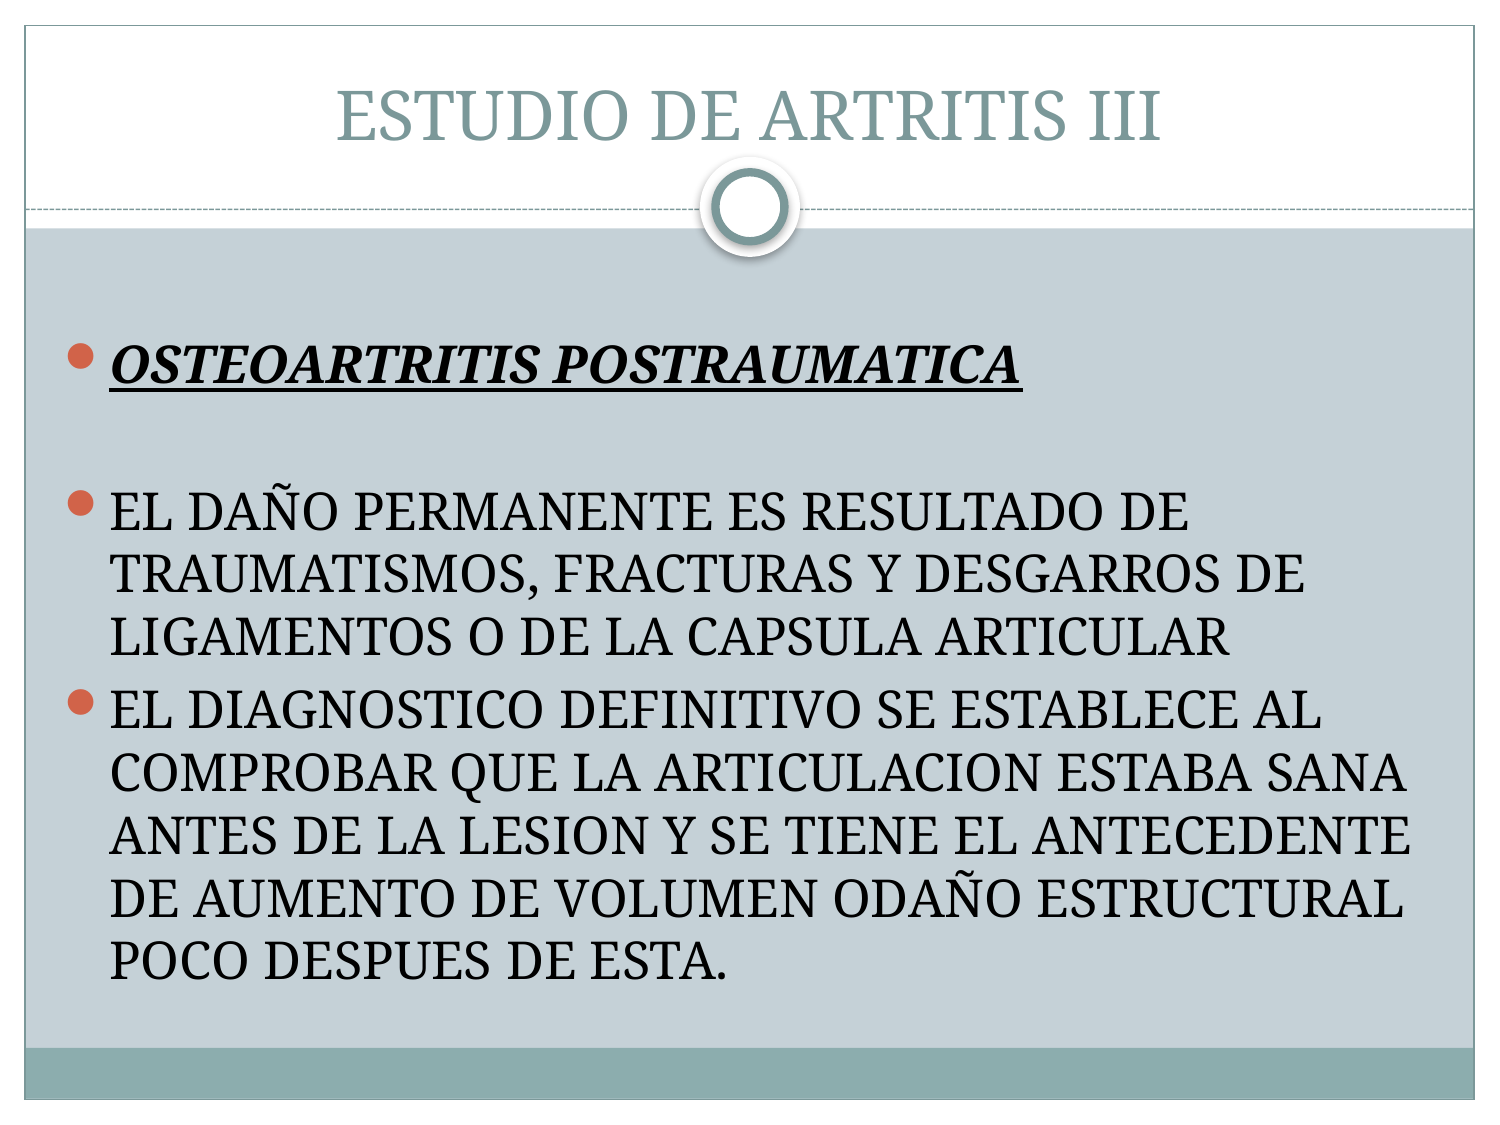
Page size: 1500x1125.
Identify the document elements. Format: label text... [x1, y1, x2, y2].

list OSTEOARTRITIS POSTRAUMATICA EL DAÑO PERMANENTE ES RESULTADO DE TRAUMATISMOS, FRACTURAS Y DESGARROS DE LIGAMENTOS O DE LA CAPSULA ARTICULAR EL DIAGNOSTICO DEFINITIVO SE ESTABLECE AL COMPROBAR QUE LA ARTICULACION ESTABA SANA ANTES DE LA LESION Y SE TIENE EL ANTECEDENTE DE AUMENTO DE VOLUMEN ODAÑO ESTRUCTURAL POCO DESPUES DE ESTA. [49, 250, 1445, 1001]
title ESTUDIO DE ARTRITIS III [49, 37, 1450, 162]
